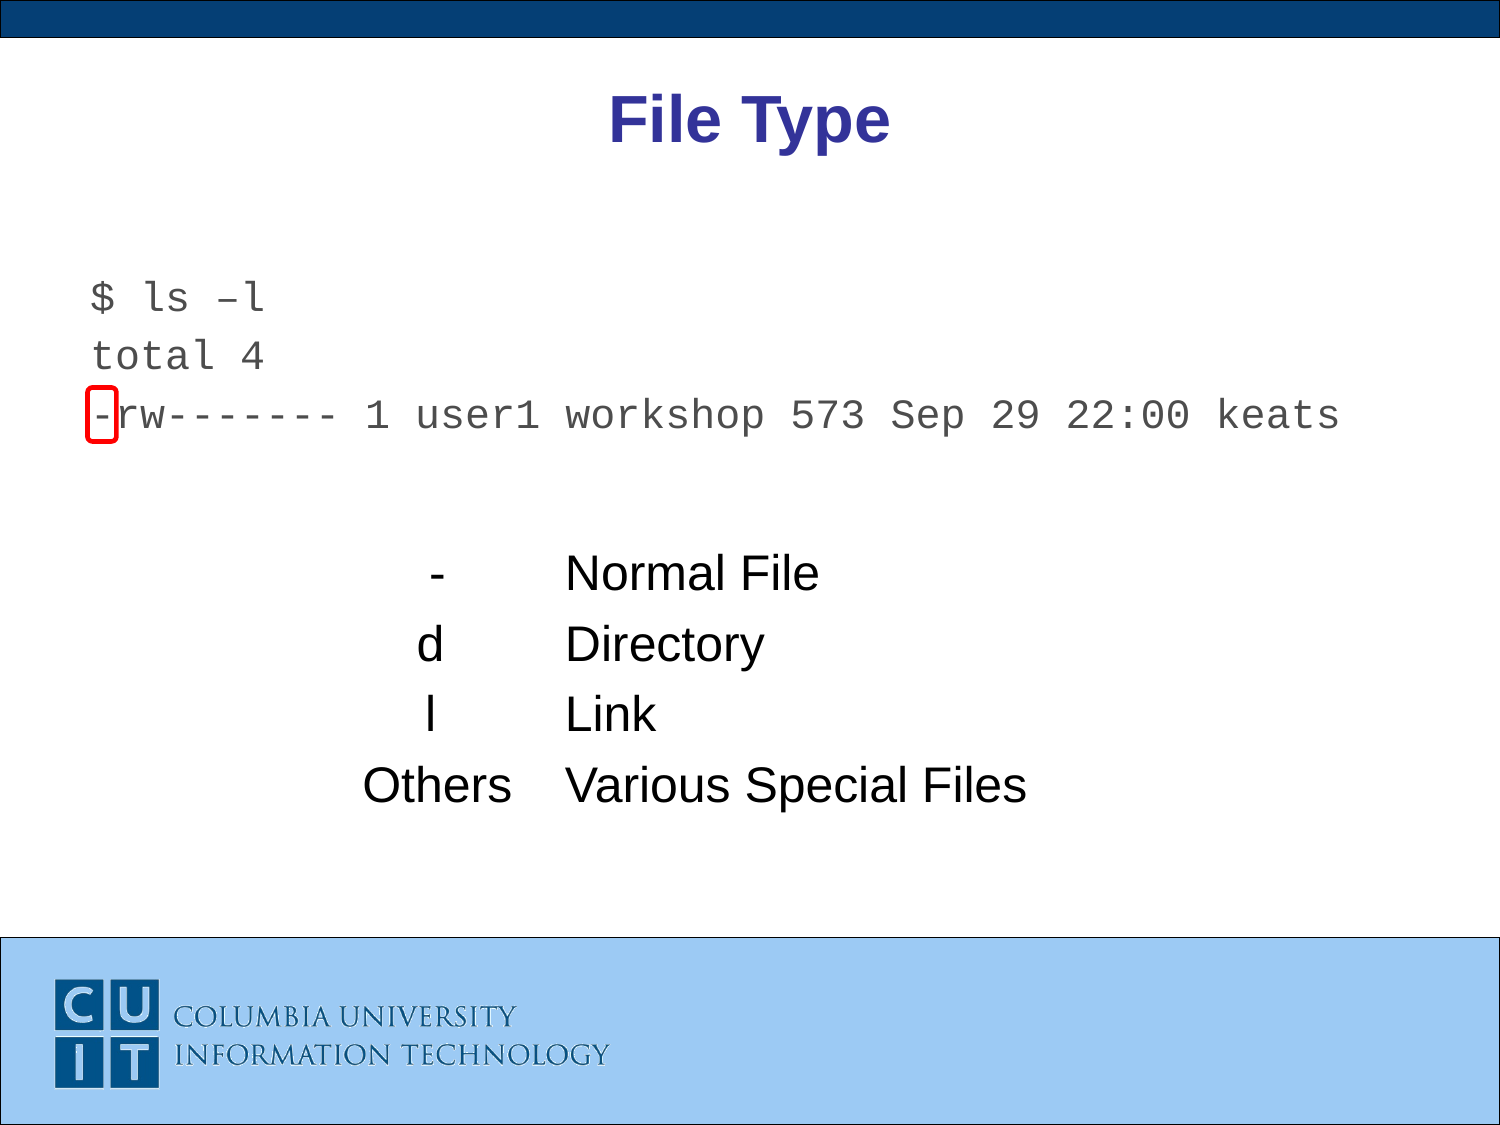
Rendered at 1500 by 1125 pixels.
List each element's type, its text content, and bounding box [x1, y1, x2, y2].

picture [50, 977, 625, 1090]
table_cell Directory [551, 609, 1174, 678]
table_cell Various Special Files [551, 751, 1174, 820]
list $ ls –l total 4 -rw------- 1 user1 workshop 573 Sep 29 22:00 keats [74, 262, 1426, 901]
table_cell Link [551, 680, 1174, 749]
table_header - [326, 538, 549, 607]
title File Type [74, 44, 1426, 188]
table_cell Others [326, 751, 549, 820]
table_cell d [326, 609, 549, 678]
text_box [87, 387, 117, 442]
table_cell l [326, 680, 549, 749]
table_header Normal File [551, 538, 1174, 607]
